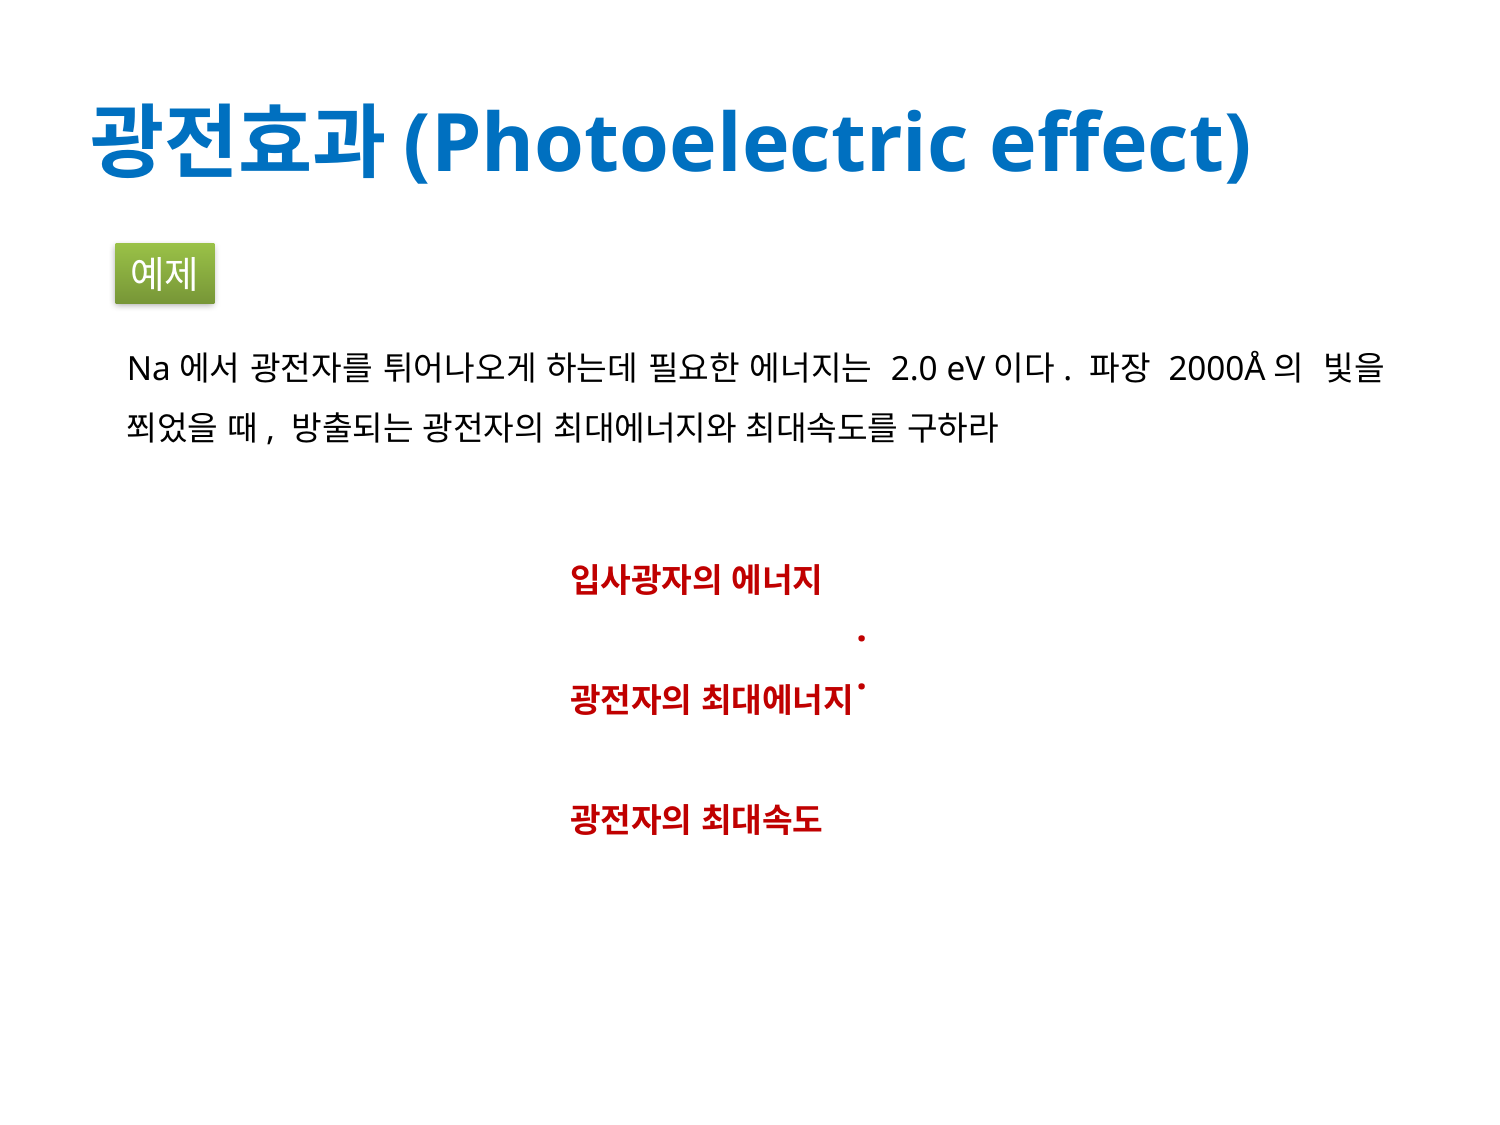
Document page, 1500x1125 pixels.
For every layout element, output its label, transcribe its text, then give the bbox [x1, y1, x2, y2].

text_box Na에서 광전자를 튀어나오게 하는데 필요한 에너지는 2.0 eV이다. 파장 2000Å의 빛을 쬐었을 때, 방출되는 광전자의 최대에너지와 최대속도를 구하라 [112, 320, 1400, 455]
title 광전효과(Photoelectric effect) [75, 45, 1425, 233]
text_box . [841, 644, 882, 704]
text_box . [841, 596, 882, 644]
text_box 예제 [115, 243, 215, 304]
